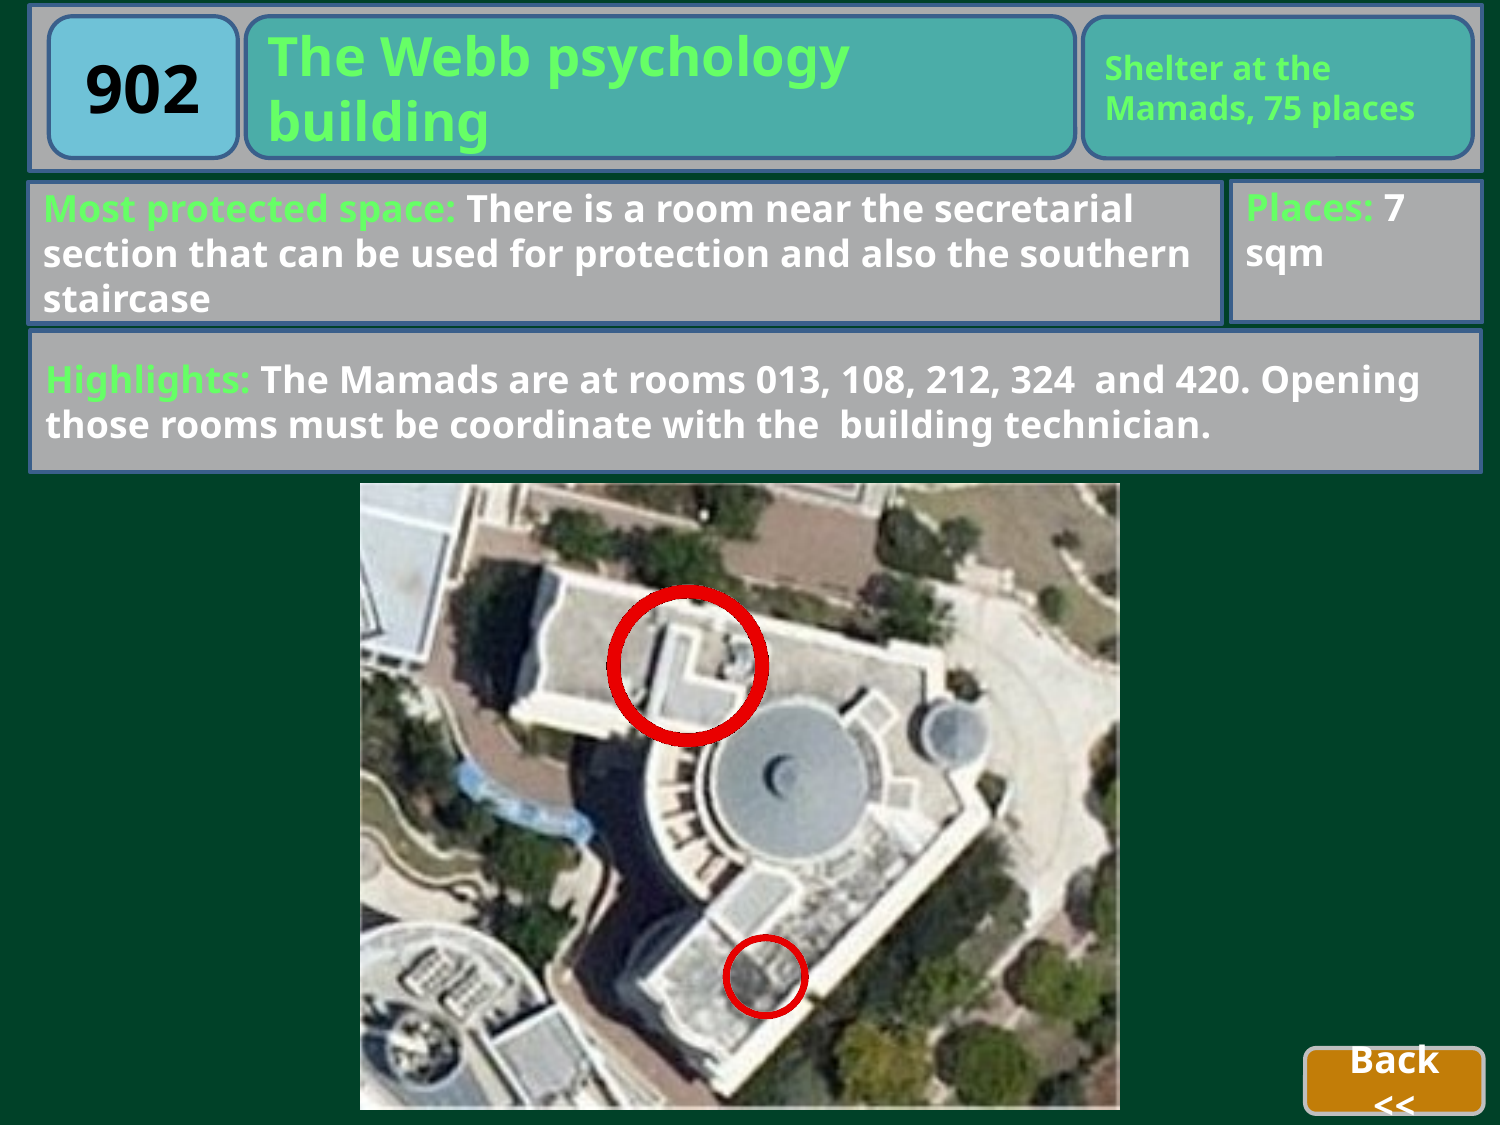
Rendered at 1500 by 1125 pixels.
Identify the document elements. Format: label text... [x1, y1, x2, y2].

text_box Most protected space: There is a room near the secretarial section that can be used for protection and also the southern staircase [26, 180, 1224, 326]
text_box [27, 3, 1484, 173]
text_box Back >> [1302, 1045, 1486, 1116]
text_box The Webb psychology building [243, 14, 1078, 161]
text_box Highlights: The Mamads are at rooms 013, 108, 212, 324 and 420. Opening those rooms must be coordinate with the building technician. [28, 328, 1483, 474]
picture [359, 483, 1120, 1111]
text_box Places: 7 sqm [1229, 179, 1484, 324]
text_box Shelter at the Mamads, 75 places [1080, 14, 1475, 161]
text_box 902 [46, 14, 240, 161]
